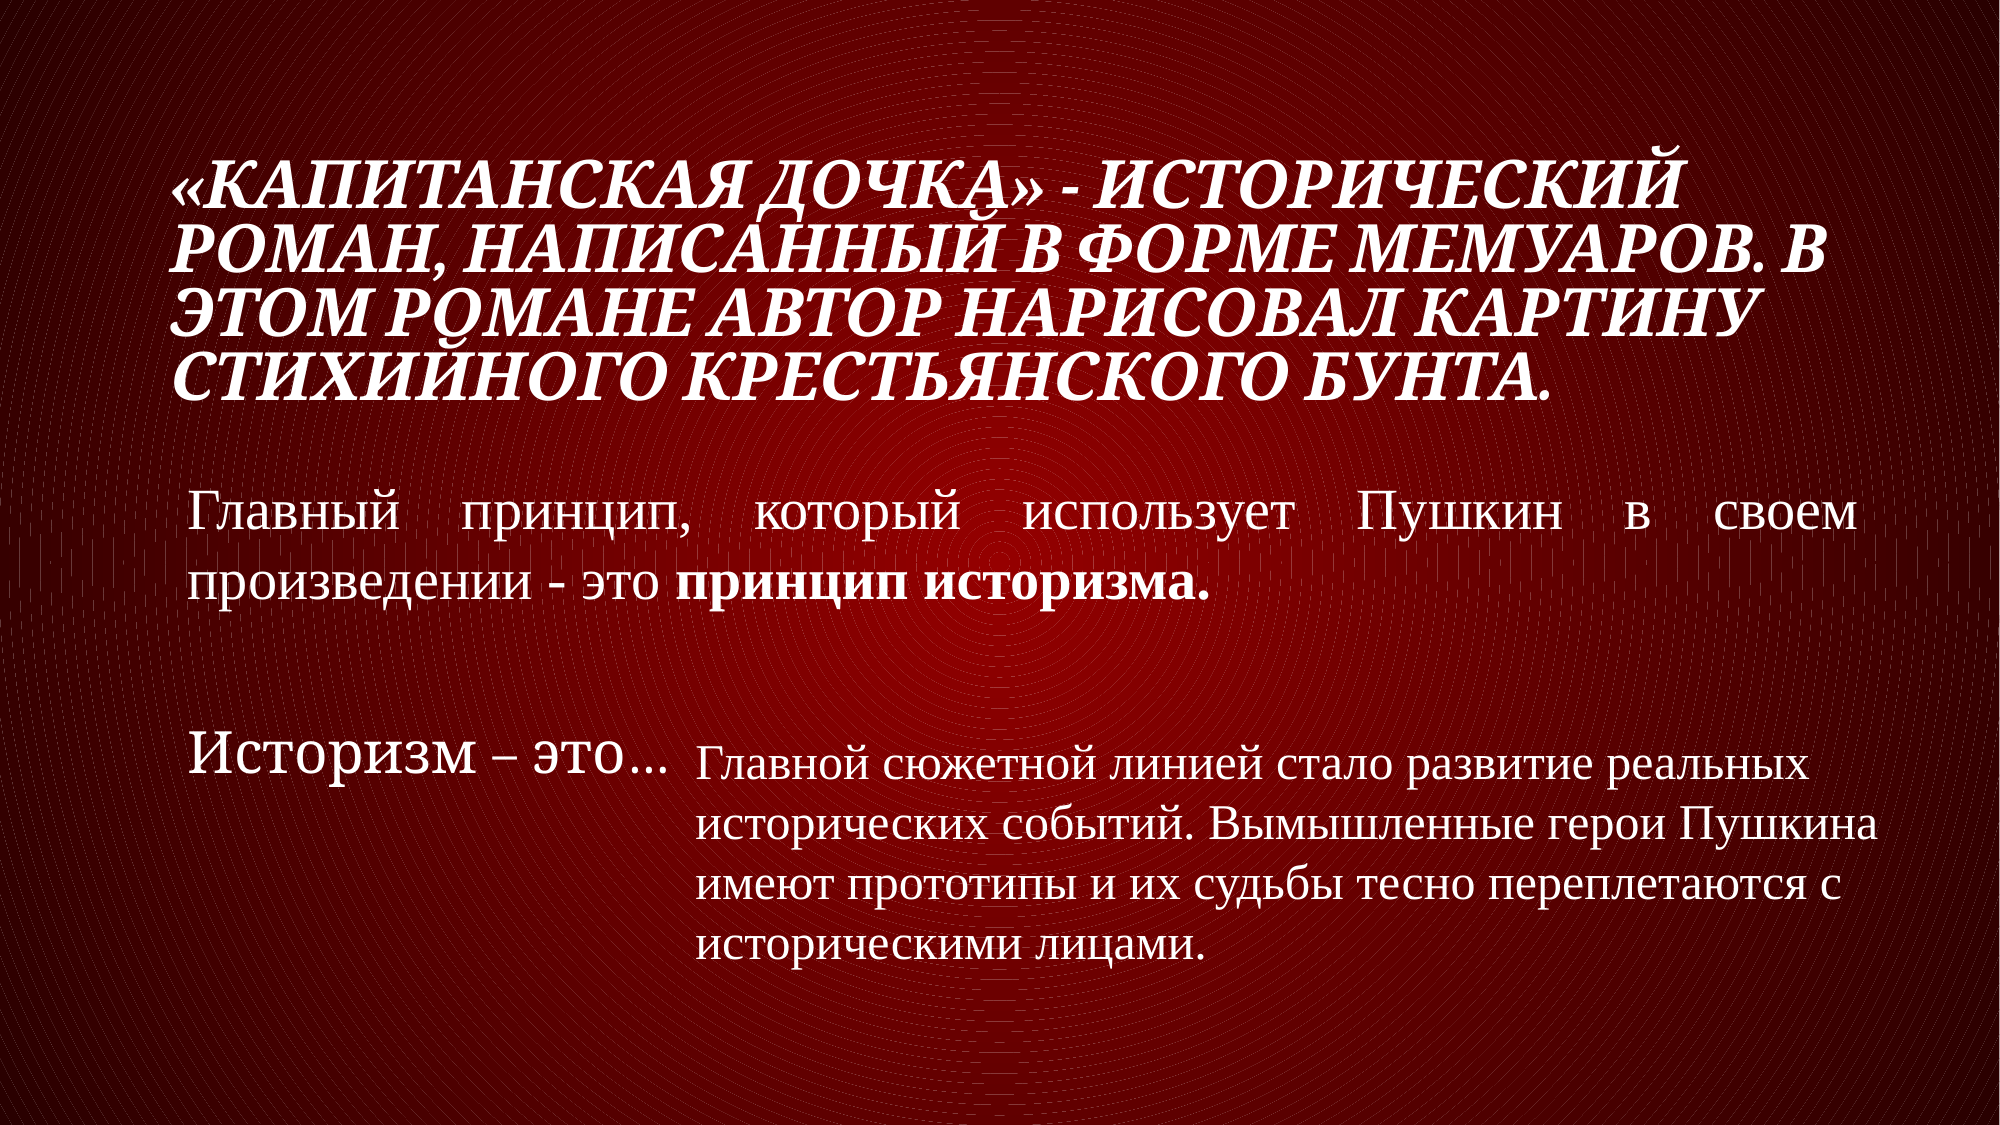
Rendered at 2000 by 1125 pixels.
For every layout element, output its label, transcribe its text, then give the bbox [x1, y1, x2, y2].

title «Капитанская дочка» - исторический роман, написанный в форме мемуаров. В этом романе автор нарисовал картину стихийного крестьянского бунта. [149, 79, 1850, 504]
text_box Главной сюжетной линией стало развитие реальных исторических событий. Вымышленные герои Пушкина имеют прототипы и их судьбы тесно переплетаются с историческими лицами. [680, 721, 1933, 977]
text_box Историзм – это… [172, 715, 1095, 794]
text_box Главный принцип, который использует Пушкин в своем произведении - это принцип историзма. [172, 463, 1874, 619]
